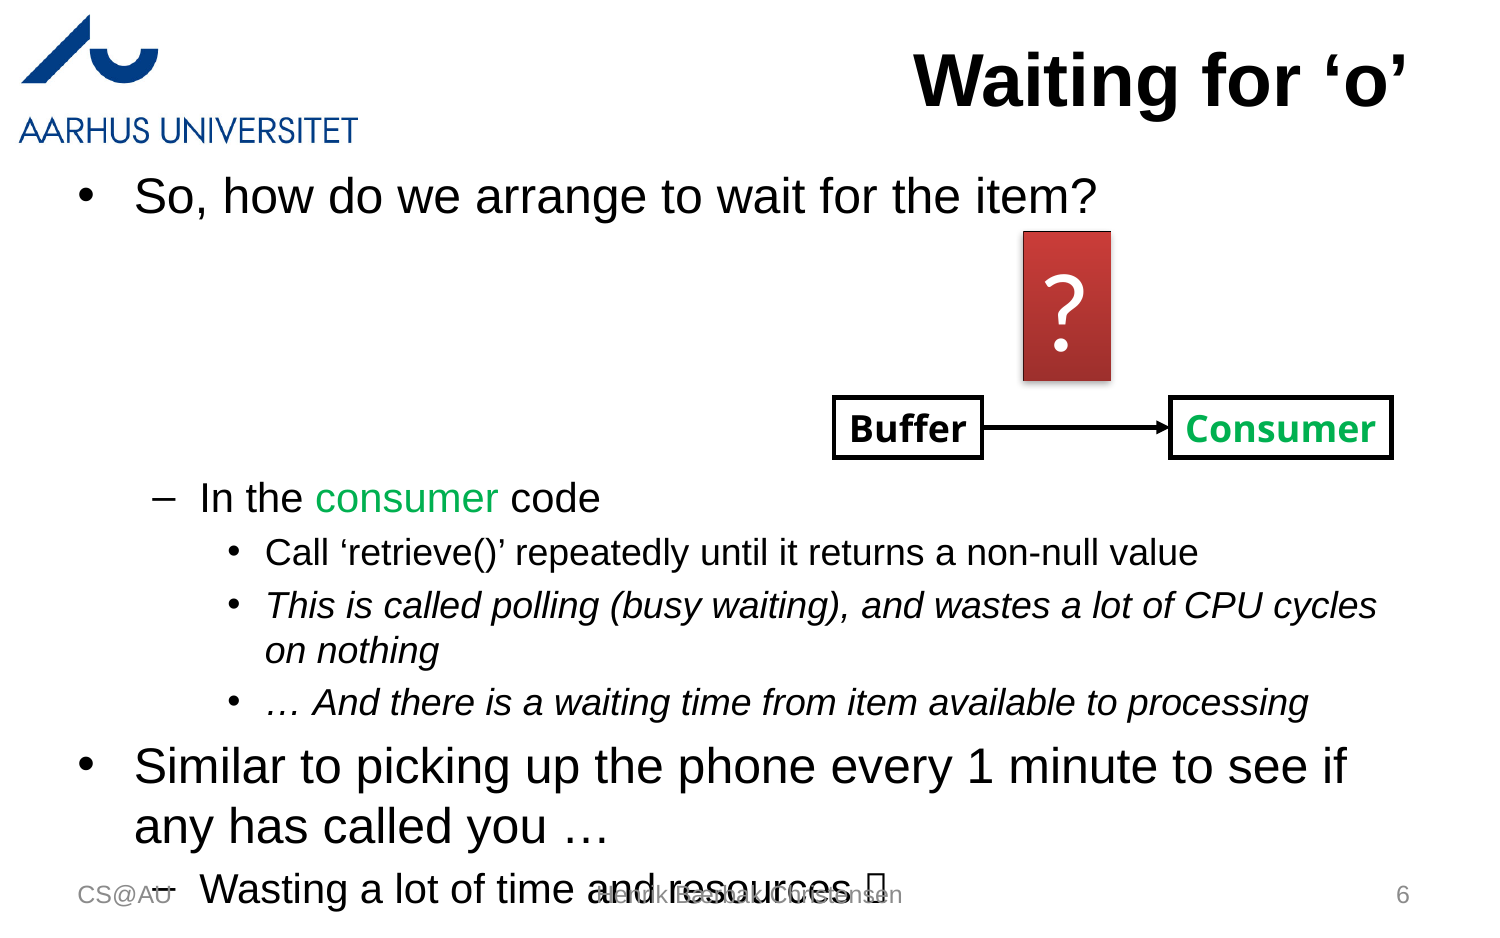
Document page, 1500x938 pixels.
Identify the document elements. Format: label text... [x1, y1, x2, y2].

picture [14, 9, 358, 146]
text_box Consumer [1170, 397, 1392, 458]
footer Henrik Bærbak Christensen [512, 868, 988, 919]
slide_number CS@AU [62, 868, 413, 919]
text_box ? [1023, 231, 1111, 381]
list So, how do we arrange to wait for the item? In the consumer code Call ‘retrieve()’ repeatedly until it returns a non-null value This is called polling (busy waiting), and wastes a lot of CPU cycles on nothing … And there is a waiting time from item available to processing Similar to picking up the phone every 1 minute to see if any has called you … Wasting a lot of time and resources  [62, 156, 1425, 865]
title Waiting for ‘o’ [75, 27, 1425, 125]
text_box Buffer [834, 397, 983, 458]
slide_number 6 [1074, 868, 1425, 919]
